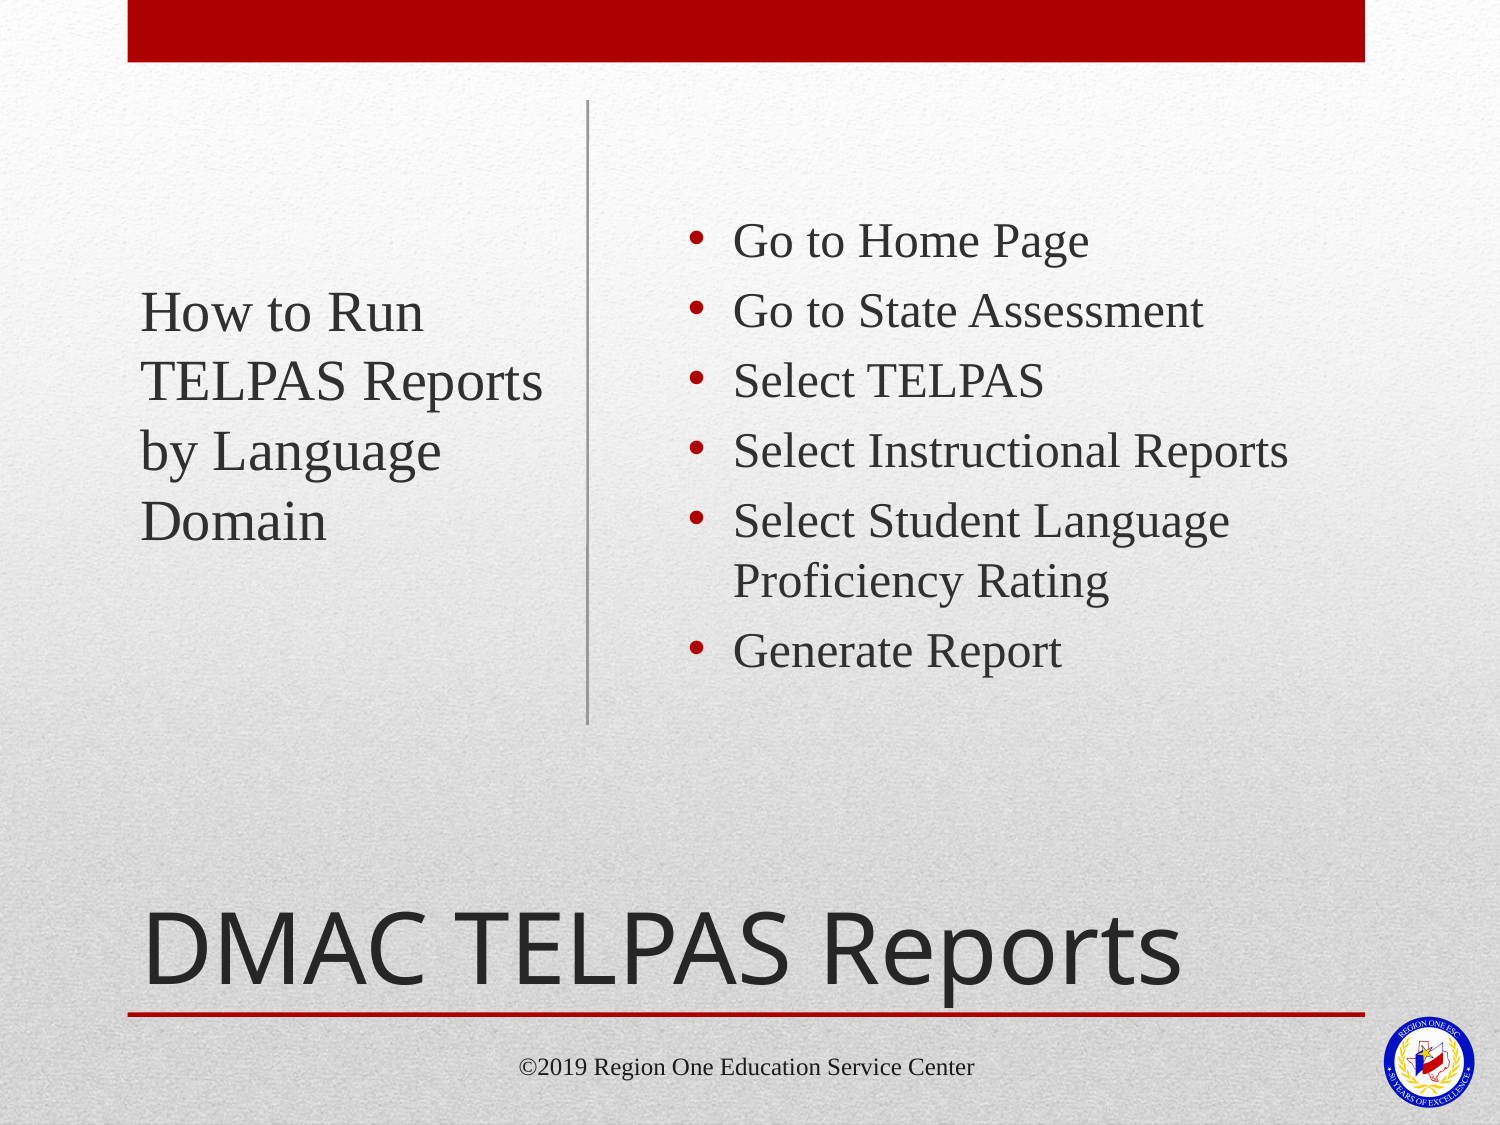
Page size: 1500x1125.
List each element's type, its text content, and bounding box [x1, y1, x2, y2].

list How to Run TELPAS Reports by Language Domain [125, 75, 564, 750]
picture [1382, 1015, 1476, 1108]
footer ©2019 Region One Education Service Center [131, 1035, 1363, 1096]
title DMAC TELPAS Reports [125, 750, 1238, 1013]
list Go to Home Page Go to State Assessment Select TELPAS Select Instructional Reports Select Student Language Proficiency Rating Generate Report [672, 67, 1312, 818]
